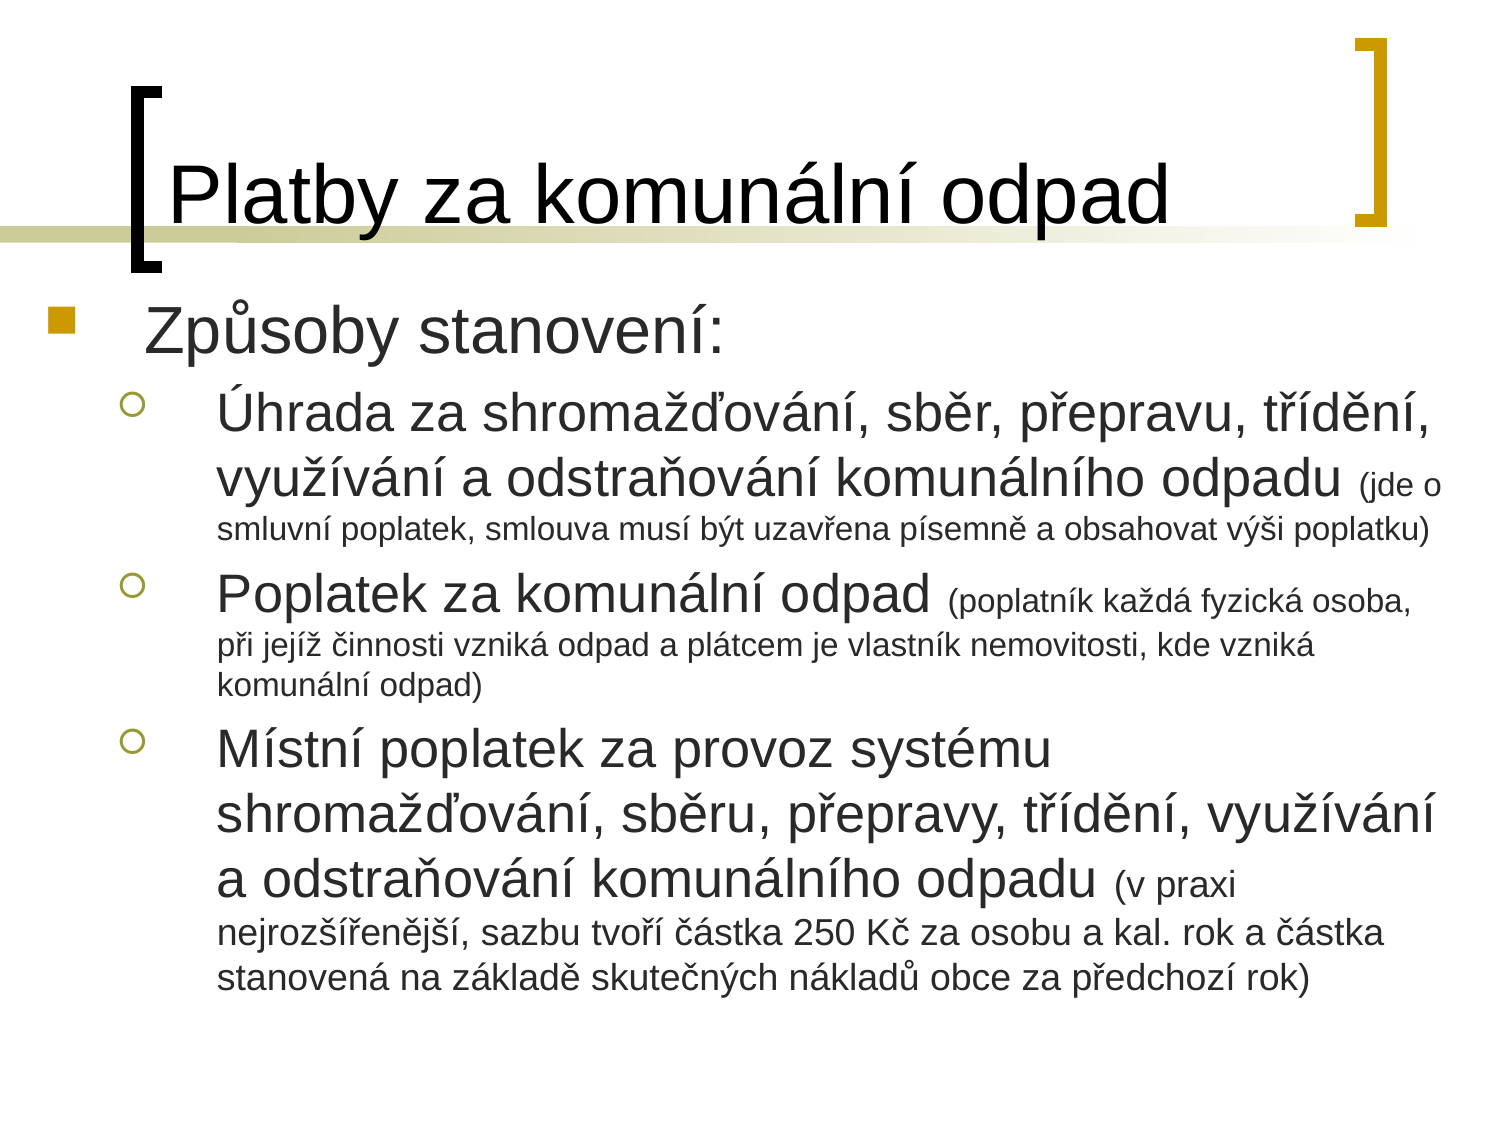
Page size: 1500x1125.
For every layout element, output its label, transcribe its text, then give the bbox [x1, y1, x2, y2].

title Platby za komunální odpad [152, 15, 1328, 248]
list Způsoby stanovení: Úhrada za shromažďování, sběr, přepravu, třídění, využívání a odstraňování komunálního odpadu (jde o smluvní poplatek, smlouva musí být uzavřena písemně a obsahovat výši poplatku) Poplatek za komunální odpad (poplatník každá fyzická osoba, při jejíž činnosti vzniká odpad a plátcem je vlastník nemovitosti, kde vzniká komunální odpad) Místní poplatek za provoz systému shromažďování, sběru, přepravy, třídění, využívání a odstraňování komunálního odpadu (v praxi nejrozšířenější, sazbu tvoří částka 250 Kč za osobu a kal. rok a částka stanovená na základě skutečných nákladů obce za předchozí rok) [29, 278, 1471, 1083]
